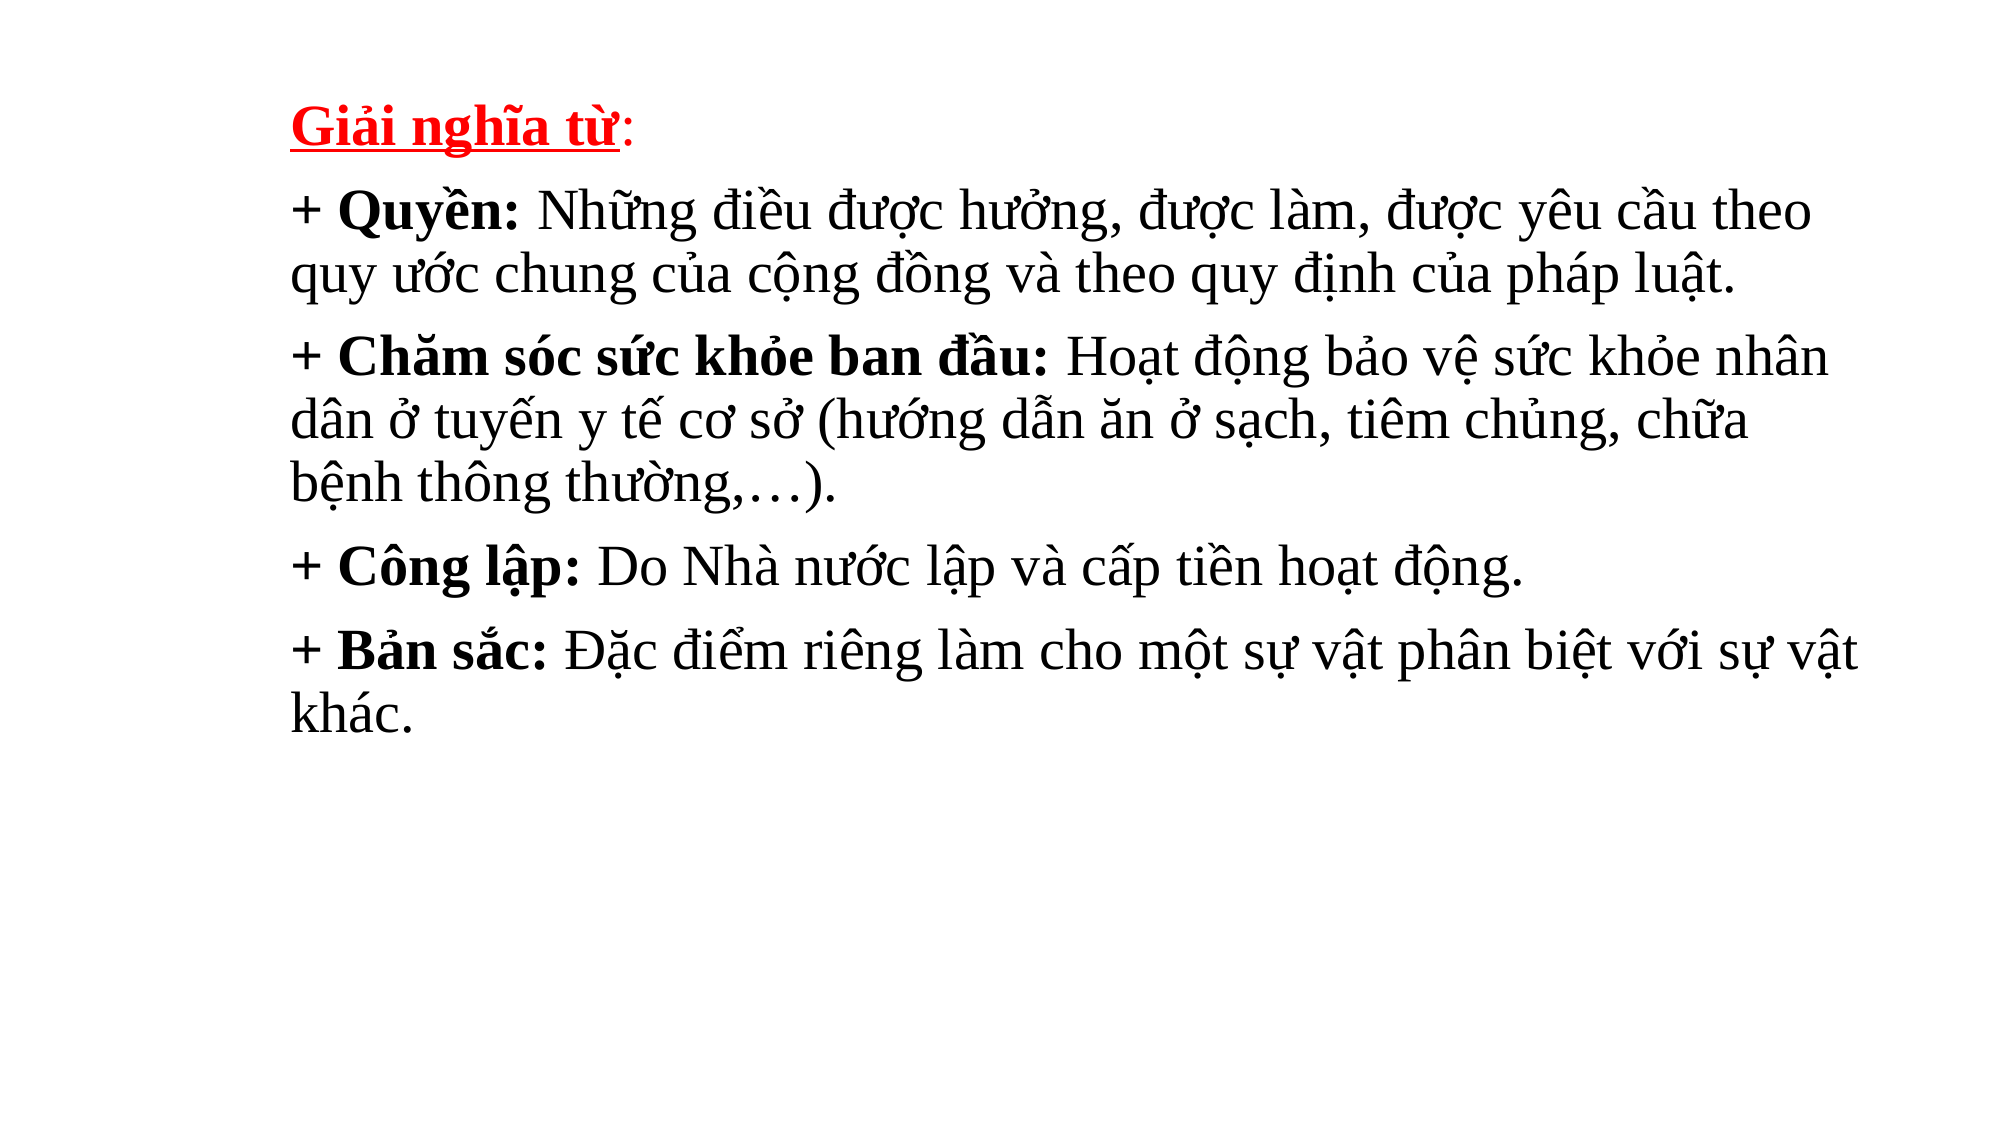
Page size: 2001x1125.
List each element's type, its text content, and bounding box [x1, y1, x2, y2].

list Giải nghĩa từ: + Quyền: Những điều được hưởng, được làm, được yêu cầu theo quy ước chung của cộng đồng và theo quy định của pháp luật. + Chăm sóc sức khỏe ban đầu: Hoạt động bảo vệ sức khỏe nhân dân ở tuyến y tế cơ sở (hướng dẫn ăn ở sạch, tiêm chủng, chữa bệnh thông thường,…). + Công lập: Do Nhà nước lập và cấp tiền hoạt động. + Bản sắc: Đặc điểm riêng làm cho một sự vật phân biệt với sự vật khác. [275, 87, 1875, 1100]
